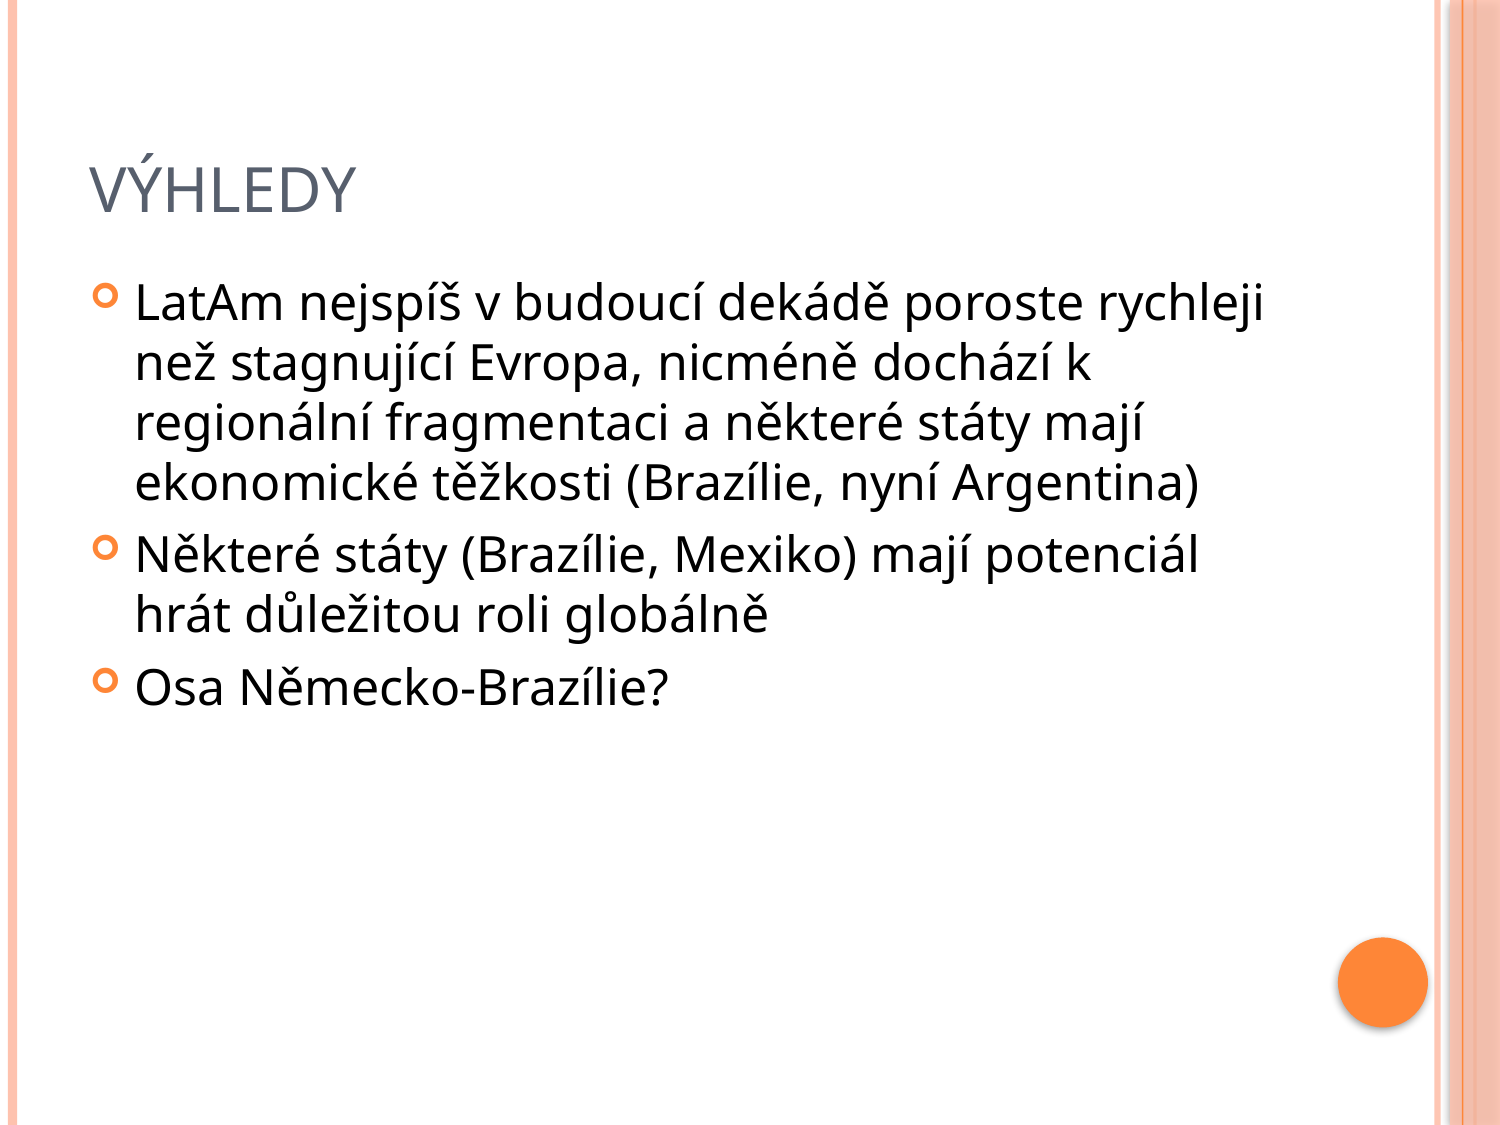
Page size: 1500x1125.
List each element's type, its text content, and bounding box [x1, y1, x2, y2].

list LatAm nejspíš v budoucí dekádě poroste rychleji než stagnující Evropa, nicméně dochází k regionální fragmentaci a některé státy mají ekonomické těžkosti (Brazílie, nyní Argentina) Některé státy (Brazílie, Mexiko) mají potenciál hrát důležitou roli globálně Osa Německo-Brazílie? [75, 262, 1300, 1062]
title Výhledy [75, 45, 1300, 233]
